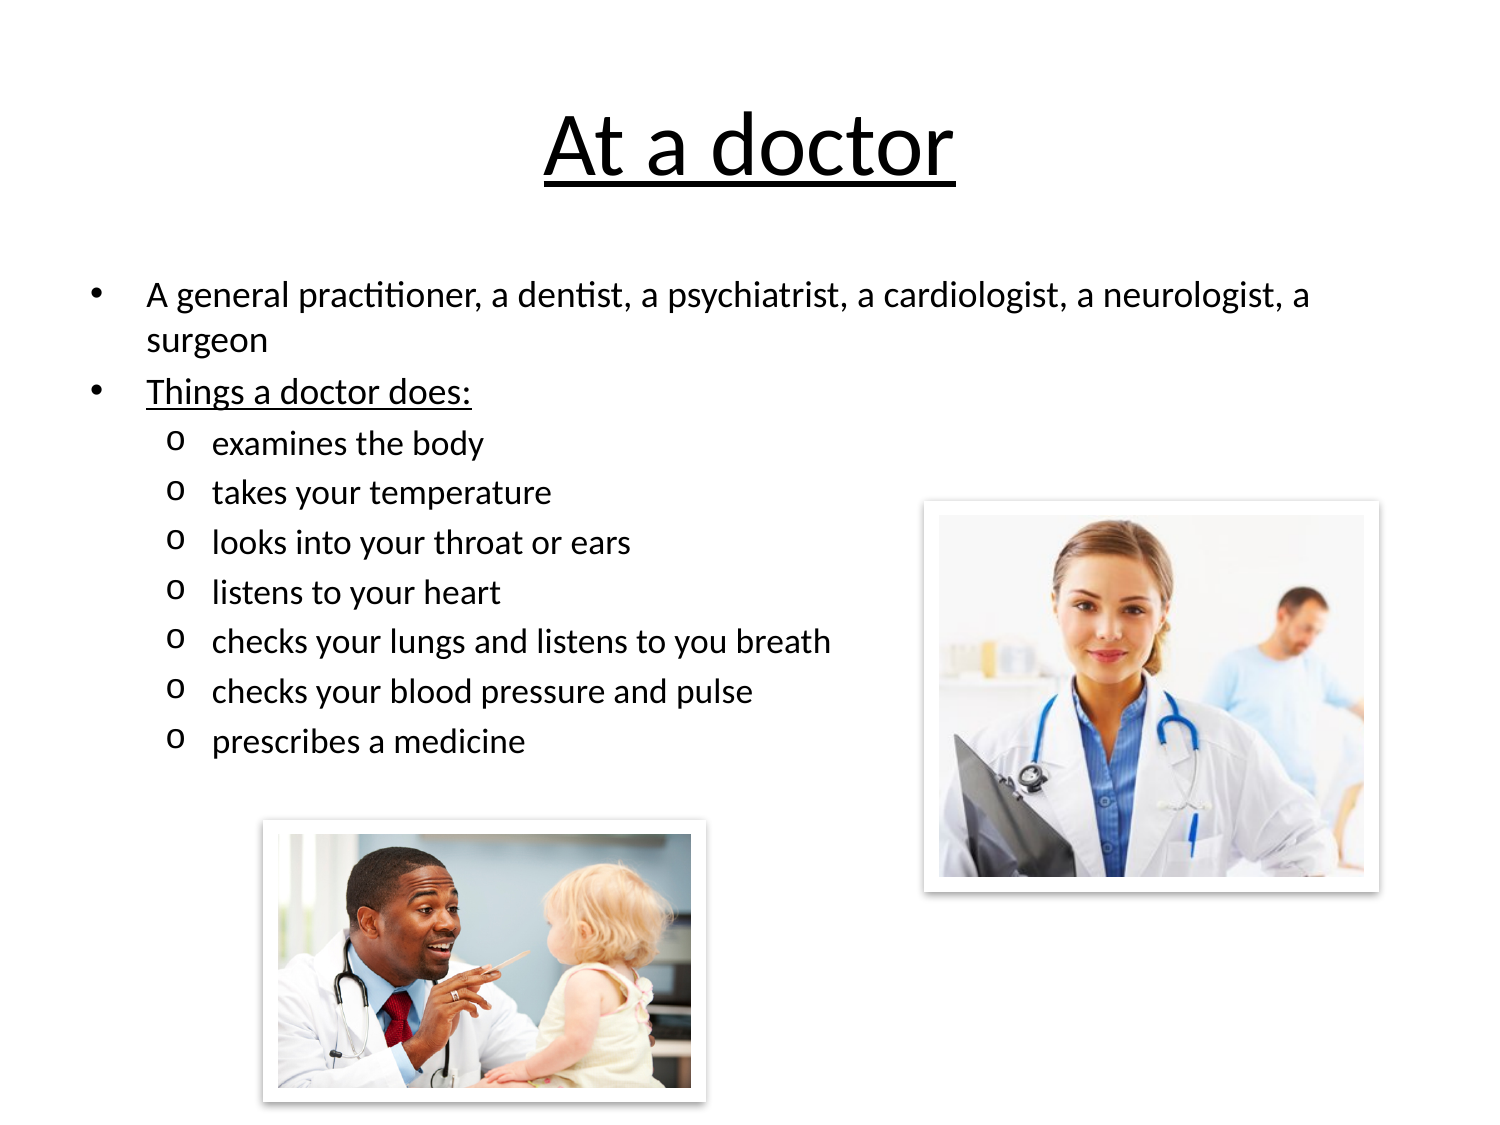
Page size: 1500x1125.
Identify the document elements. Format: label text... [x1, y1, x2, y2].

picture [277, 833, 692, 1088]
picture [938, 514, 1365, 878]
list A general practitioner, a dentist, a psychiatrist, a cardiologist, a neurologist, a surgeon Things a doctor does: examines the body takes your temperature looks into your throat or ears listens to your heart checks your lungs and listens to you breath checks your blood pressure and pulse prescribes a medicine [75, 262, 1425, 1005]
title At a doctor [75, 45, 1425, 233]
